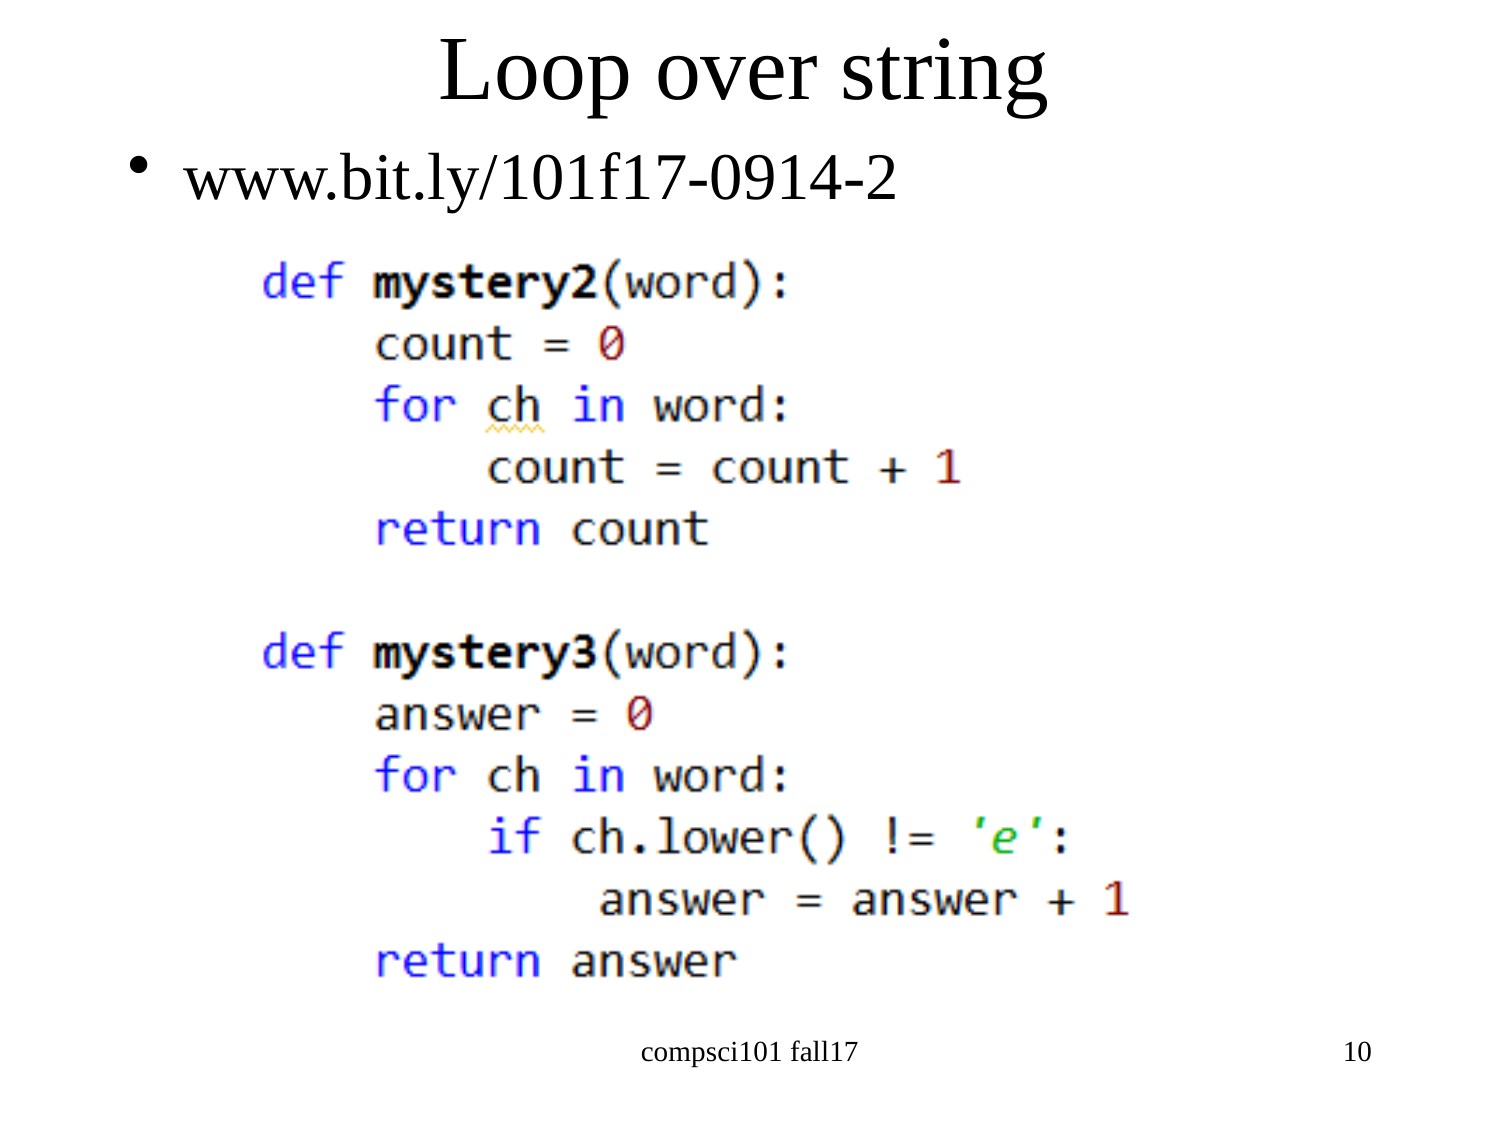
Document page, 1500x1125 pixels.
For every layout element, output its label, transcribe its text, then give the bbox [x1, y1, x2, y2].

picture [262, 254, 1174, 1001]
footer compsci101 fall17 [512, 1024, 988, 1101]
title Loop over string [107, 0, 1383, 125]
slide_number 10 [1074, 1024, 1388, 1101]
list www.bit.ly/101f17-0914-2 [112, 125, 1438, 1000]
